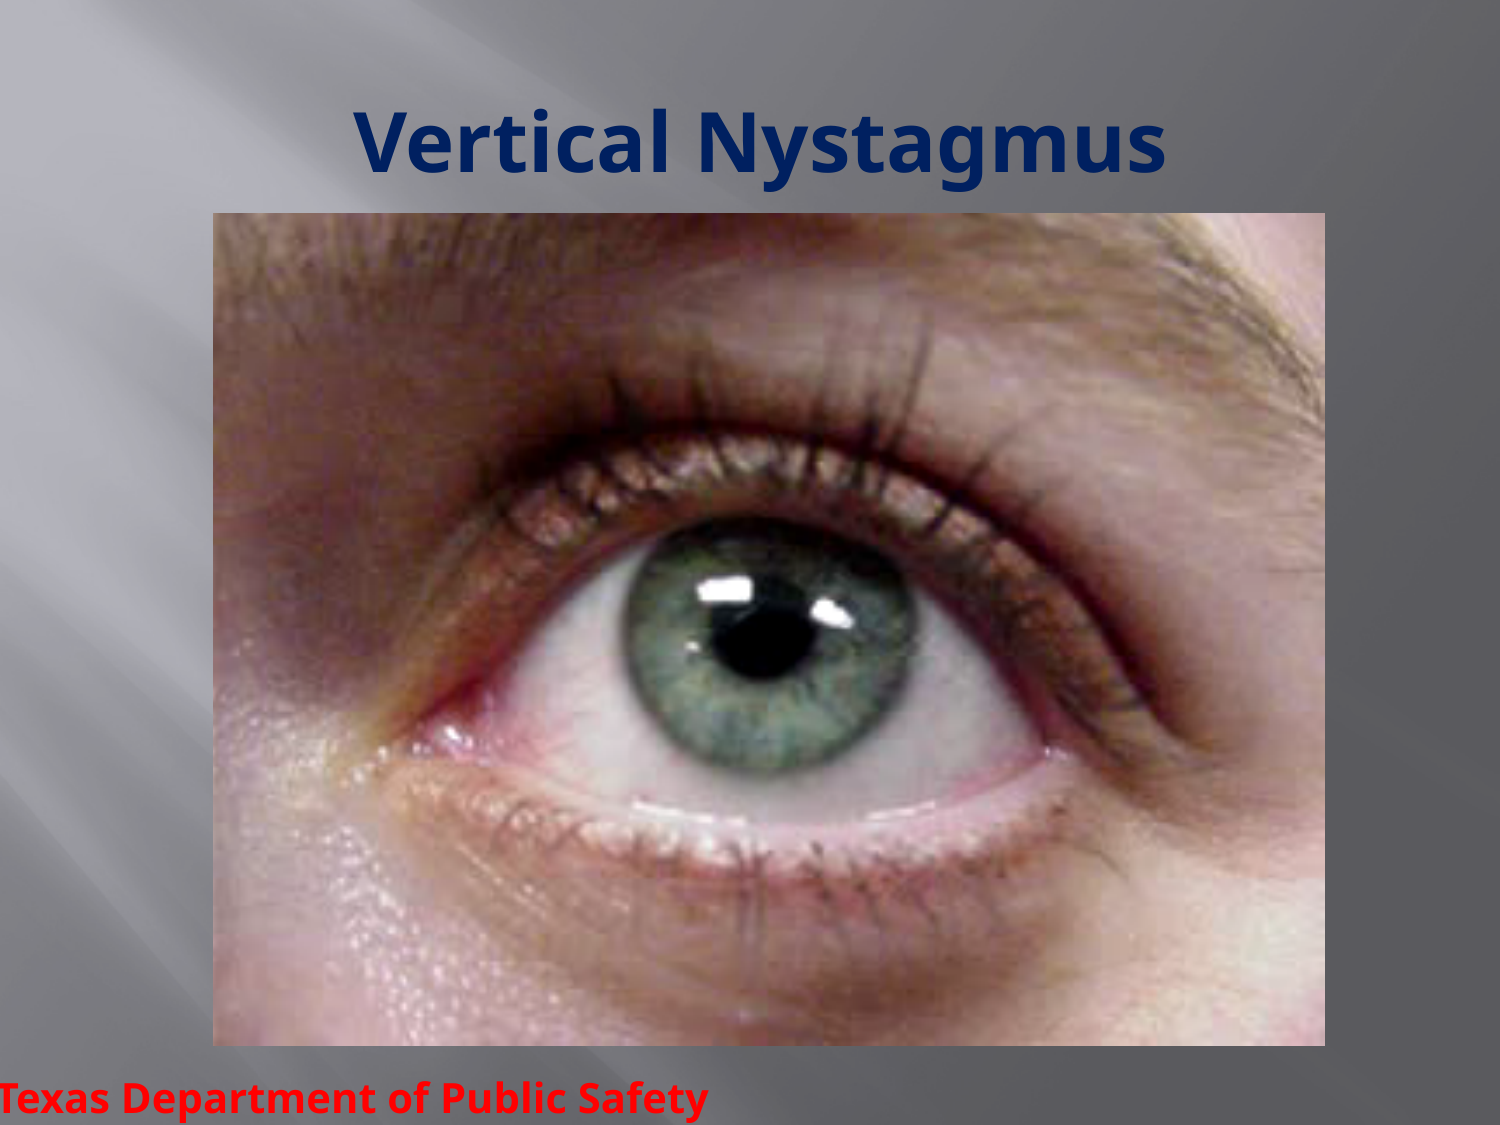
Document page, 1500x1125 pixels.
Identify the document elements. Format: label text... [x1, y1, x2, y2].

text_box Texas Department of Public Safety [0, 1064, 725, 1125]
title Vertical Nystagmus [75, 45, 1425, 233]
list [212, 212, 1326, 1048]
